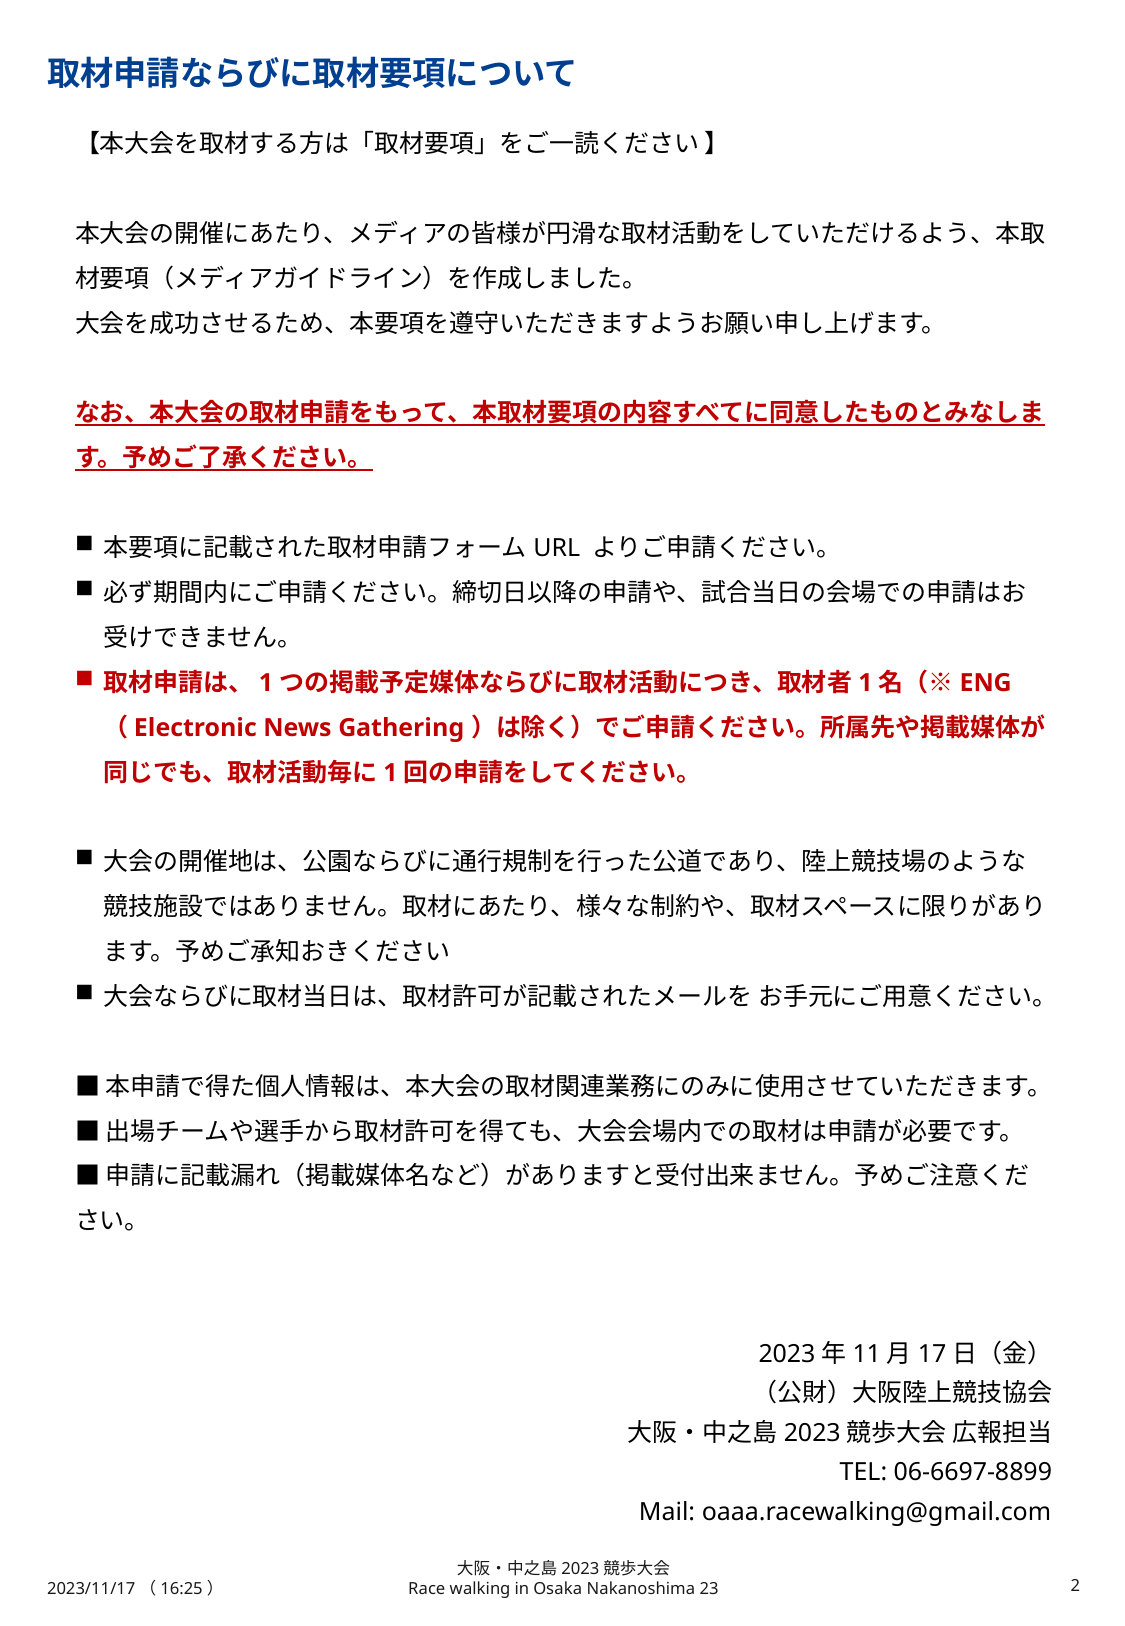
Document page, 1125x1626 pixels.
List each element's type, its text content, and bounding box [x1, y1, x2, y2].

footer 大阪・中之島2023競歩大会 Race walking in Osaka Nakanoshima 23 [356, 1546, 771, 1606]
text_box 2023年11月17日（金） （公財）大阪陸上競技協会 大阪・中之島2023競歩大会 広報担当 TEL: 06-6697-8899 Mail: oaaa.racewalking@gmail.com [63, 1323, 1068, 1530]
text_box 【本大会を取材する方は「取材要項」をご一読ください 】 本大会の開催にあたり、メディアの皆様が円滑な取材活動をしていただけるよう、本取材要項（メディアガイドライン）を作成しました。 大会を成功させるため、本要項を遵守いただきますようお願い申し上げます。 なお、本大会の取材申請をもって、本取材要項の内容すべてに同意したものとみなします。予めご了承ください。 本要項に記載された取材申請フォームURL よりご申請ください。 必ず期間内にご申請ください。締切日以降の申請や、試合当日の会場での申請はお受けできません。 取材申請は、1つの掲載予定媒体ならびに取材活動につき、取材者1名（※ENG（Electronic News Gathering）は除く）でご申請ください。所属先や掲載媒体が同じでも、取材活動毎に1回の申請をしてください。 大会の開催地は、公園ならびに通行規制を行った公道であり、陸上競技場のような競技施設ではありません。取材にあたり、様々な制約や、取材スペースに限りがあります。予めご承知おきください 大会ならびに取材当日は、取材許可が記載されたメールを お手元にご用意ください。 ■本申請で得た個人情報は、本大会の取材関連業務にのみに使用させていただきます。 ■出場チームや選手から取材許可を得ても、大会会場内での取材は申請が必要です。 ■申請に記載漏れ（掲載媒体名など）がありますと受付出来ません。予めご注意ください。 [60, 105, 1065, 1287]
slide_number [32, 1546, 286, 1606]
slide_number 1 [841, 1546, 1096, 1606]
text_box 取材申請ならびに取材要項について [32, 42, 1096, 102]
